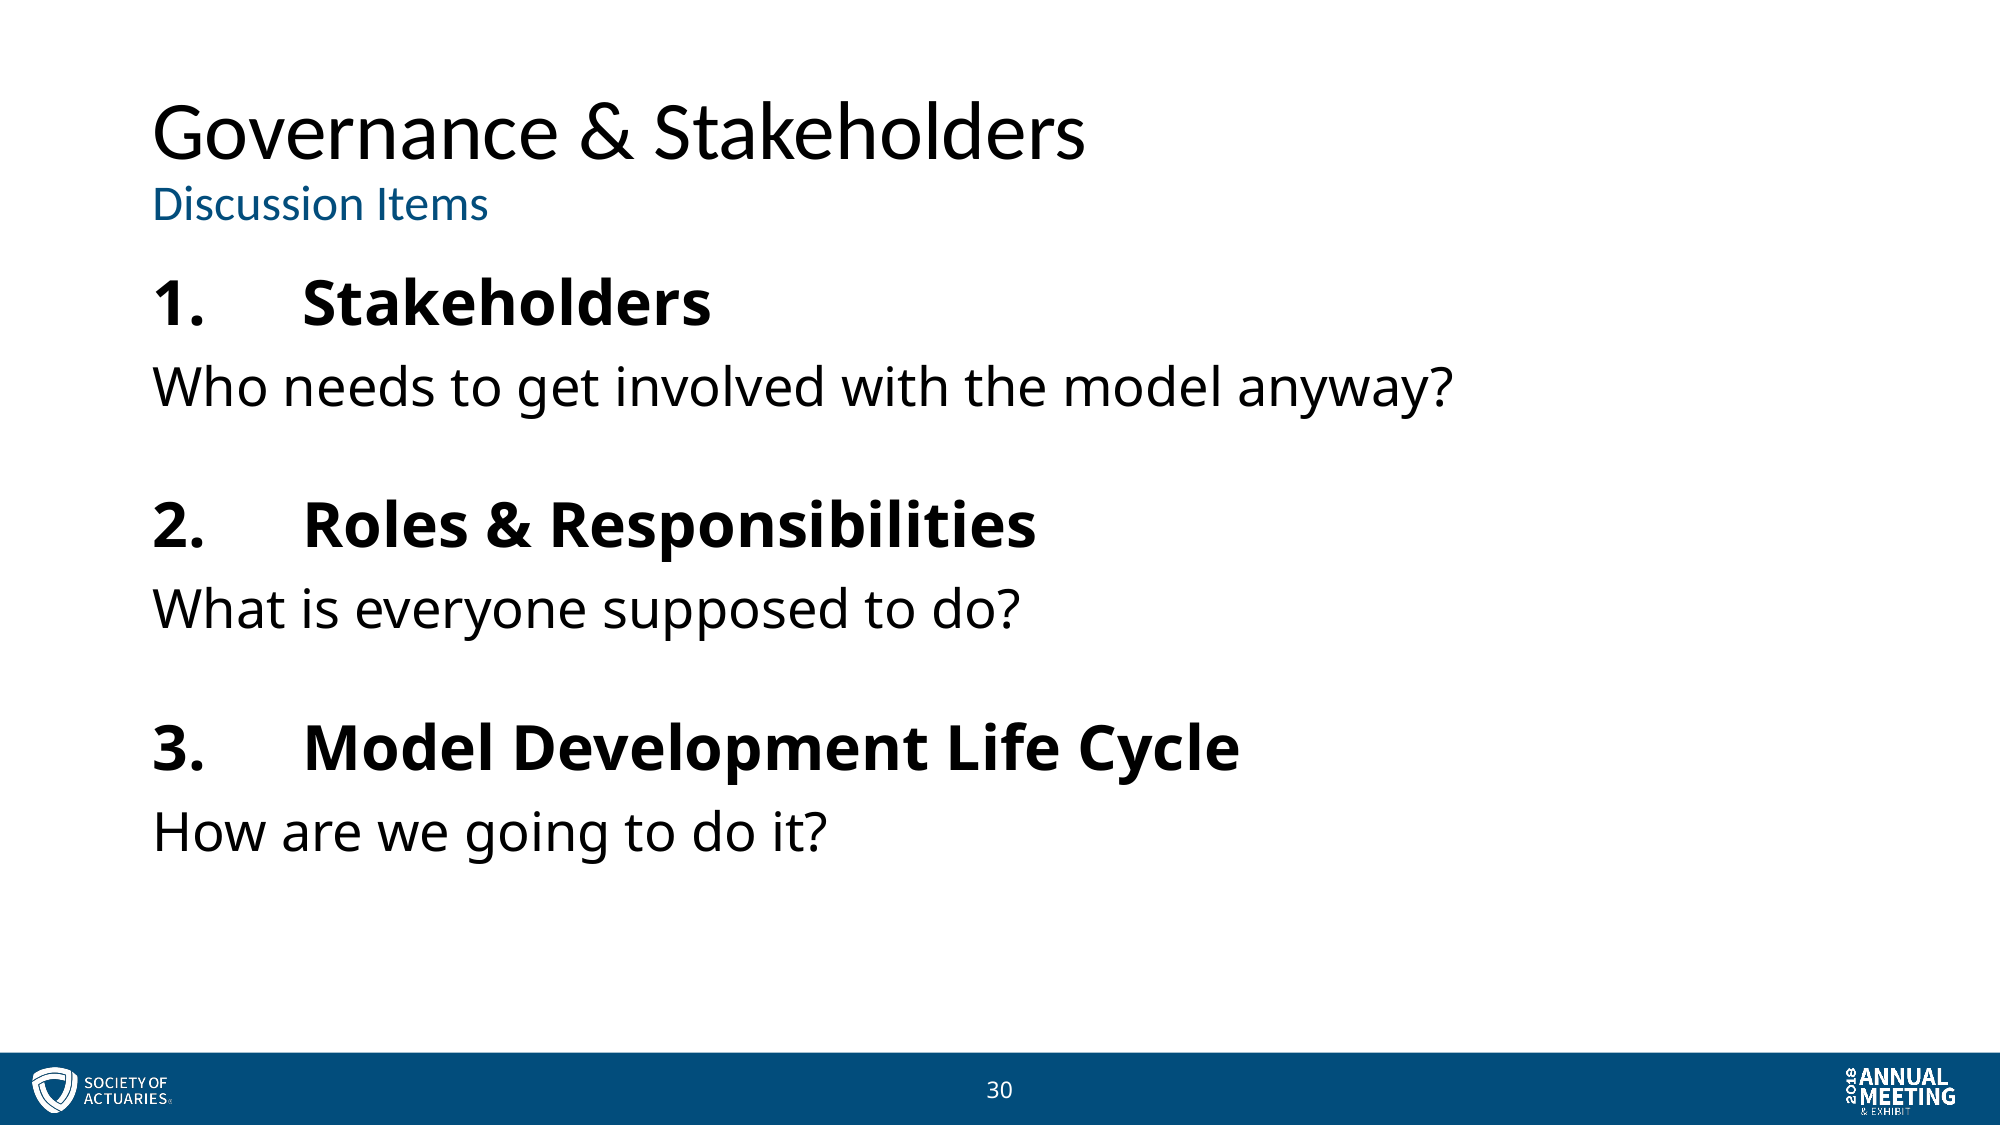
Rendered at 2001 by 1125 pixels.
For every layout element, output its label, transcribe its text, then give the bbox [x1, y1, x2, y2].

title Governance & Stakeholders Discussion Items [137, 54, 1863, 264]
picture [1846, 1068, 1955, 1115]
slide_number 30 [946, 1075, 1053, 1108]
list 1. Stakeholders Who needs to get involved with the model anyway? 2. Roles & Responsibilities What is everyone supposed to do? 3. Model Development Life Cycle How are we going to do it? [137, 264, 1863, 956]
